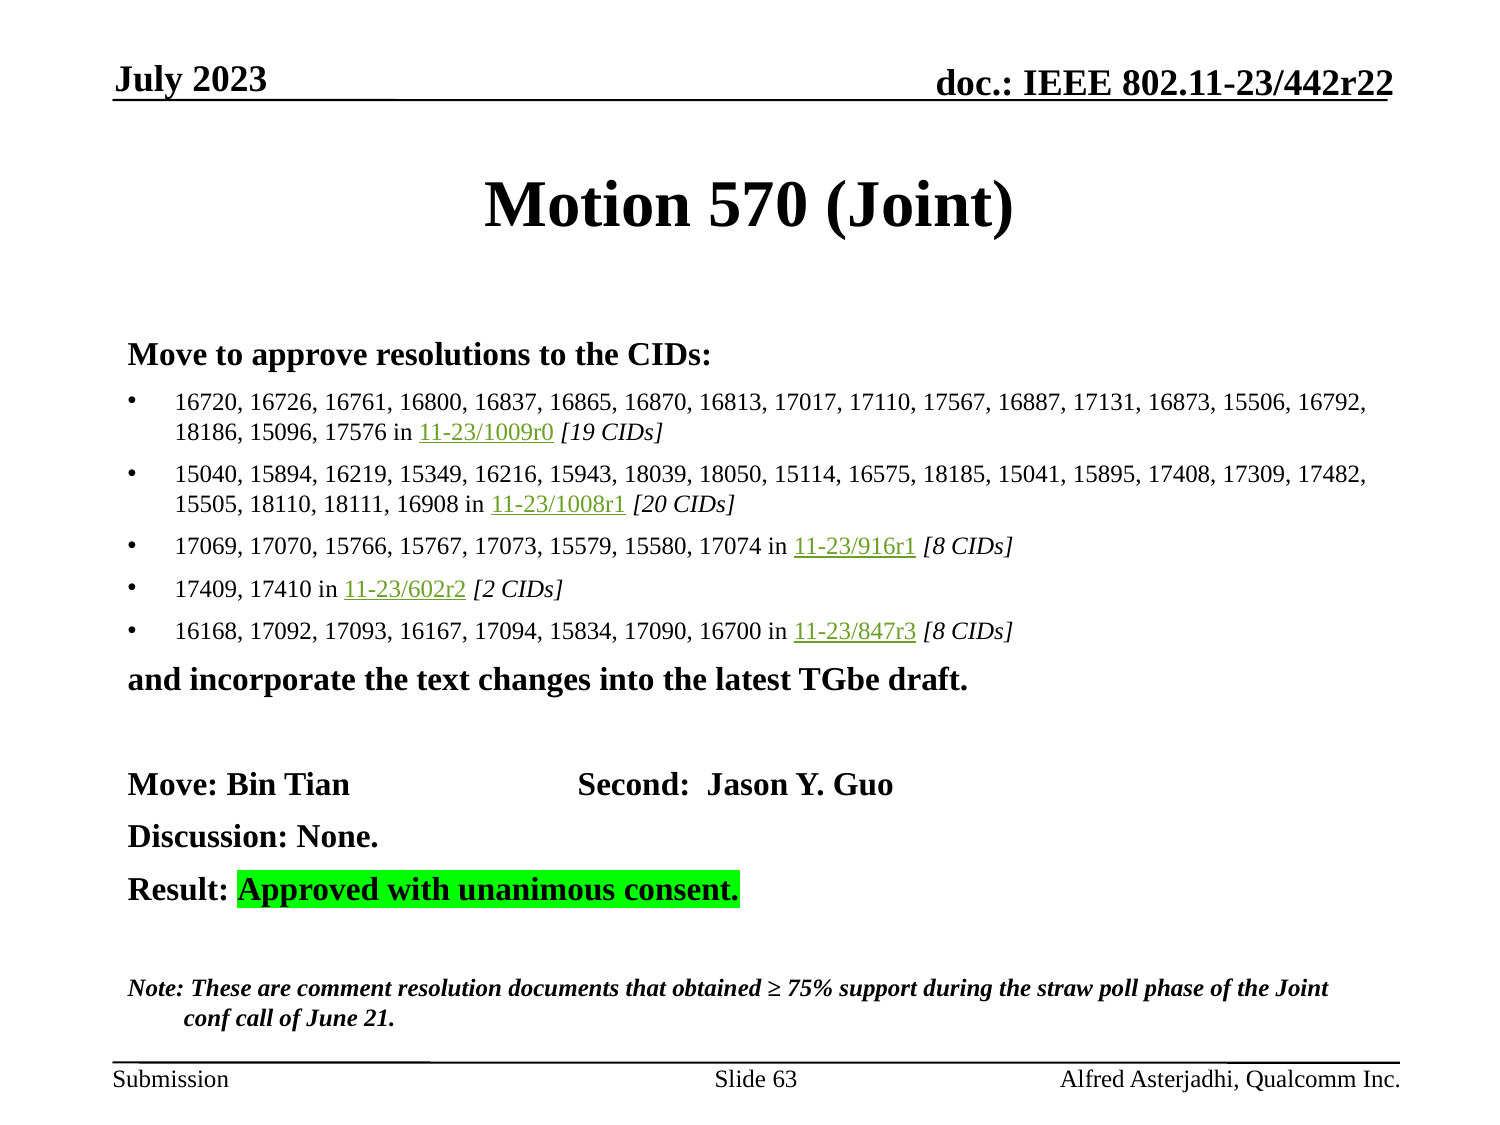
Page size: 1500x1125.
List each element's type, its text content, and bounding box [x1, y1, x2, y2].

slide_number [114, 54, 423, 100]
list Move to approve resolutions to the CIDs: 16720, 16726, 16761, 16800, 16837, 16865, 16870, 16813, 17017, 17110, 17567, 16887, 17131, 16873, 15506, 16792, 18186, 15096, 17576 in 11-23/1009r0 [19 CIDs] 15040, 15894, 16219, 15349, 16216, 15943, 18039, 18050, 15114, 16575, 18185, 15041, 15895, 17408, 17309, 17482, 15505, 18110, 18111, 16908 in 11-23/1008r1 [20 CIDs] 17069, 17070, 15766, 15767, 17073, 15579, 15580, 17074 in 11-23/916r1 [8 CIDs] 17409, 17410 in 11-23/602r2 [2 CIDs] 16168, 17092, 17093, 16167, 17094, 15834, 17090, 16700 in 11-23/847r3 [8 CIDs] and incorporate the text changes into the latest TGbe draft. Move: Bin Tian Second: Jason Y. Guo Discussion: None. Result: Approved with unanimous consent. Note: These are comment resolution documents that obtained ≥ 75% support during the straw poll phase of the Joint conf call of June 21. [112, 324, 1388, 1063]
footer Alfred Asterjadhi, Qualcomm Inc. [878, 1061, 1402, 1093]
title Motion 570 (Joint) [112, 112, 1388, 288]
slide_number Slide 63 [712, 1061, 800, 1123]
